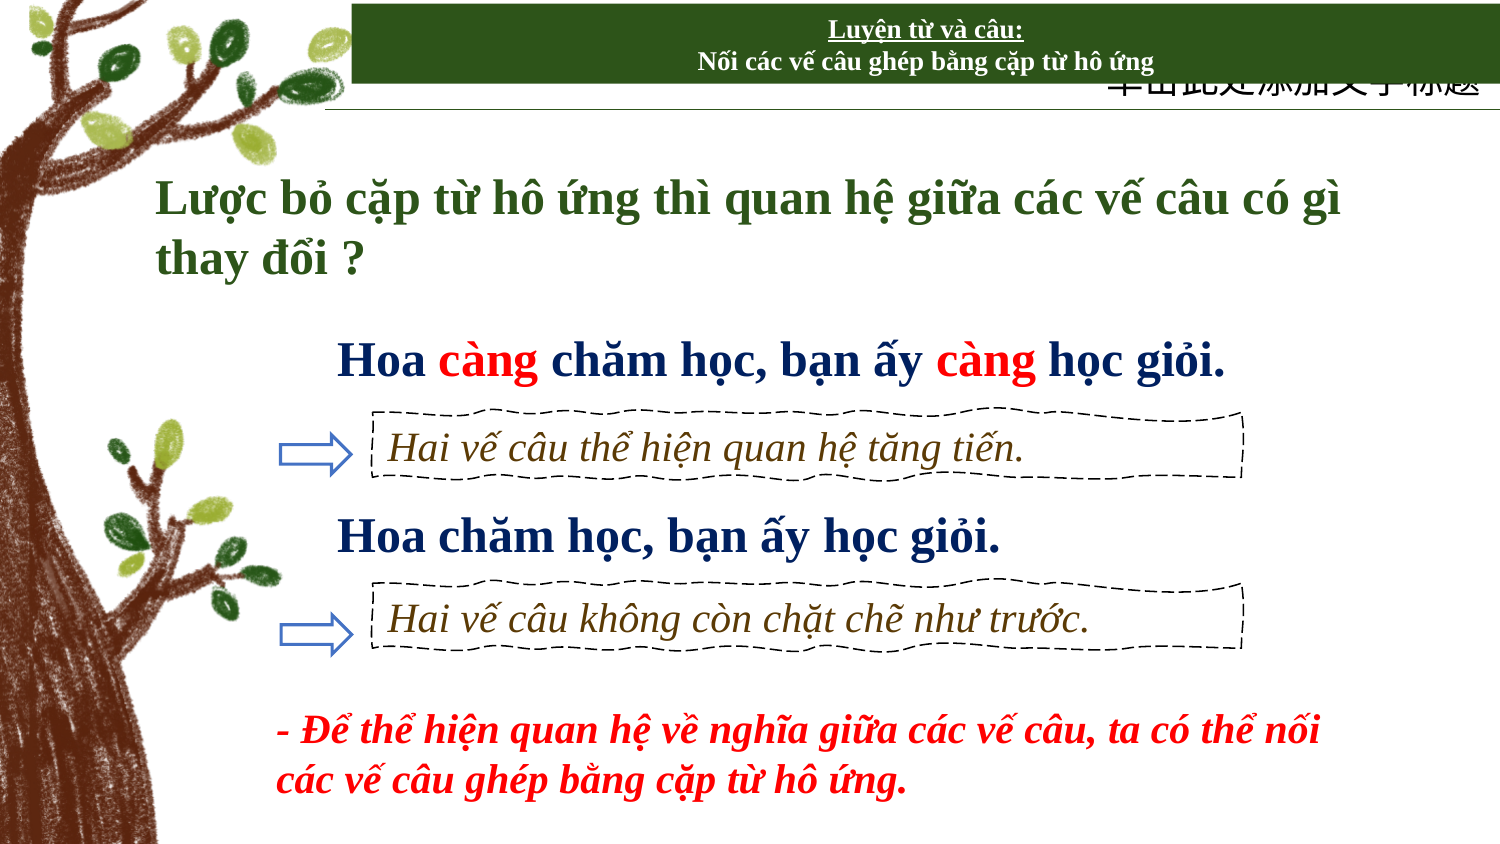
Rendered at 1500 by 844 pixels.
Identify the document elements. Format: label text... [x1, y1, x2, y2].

text_box [281, 615, 352, 655]
text_box [280, 434, 352, 474]
picture [0, 0, 354, 844]
text_box Hoa càng chăm học, bạn ấy càng học giỏi. [322, 319, 1425, 395]
text_box Luyện từ và câu: Nối các vế câu ghép bằng cặp từ hô ứng [351, 3, 1500, 84]
text_box Hai vế câu thể hiện quan hệ tăng tiến. [371, 407, 1244, 481]
text_box Lược bỏ cặp từ hô ứng thì quan hệ giữa các vế câu có gì thay đổi ? [140, 157, 1398, 293]
text_box Hoa chăm học, bạn ấy học giỏi. [322, 495, 1425, 571]
text_box Hai vế câu không còn chặt chẽ như trước. [371, 578, 1244, 652]
text_box - Để thể hiện quan hệ về nghĩa giữa các vế câu, ta có thể nối các vế câu ghép bằng cặp từ hô ứng. [261, 694, 1363, 810]
